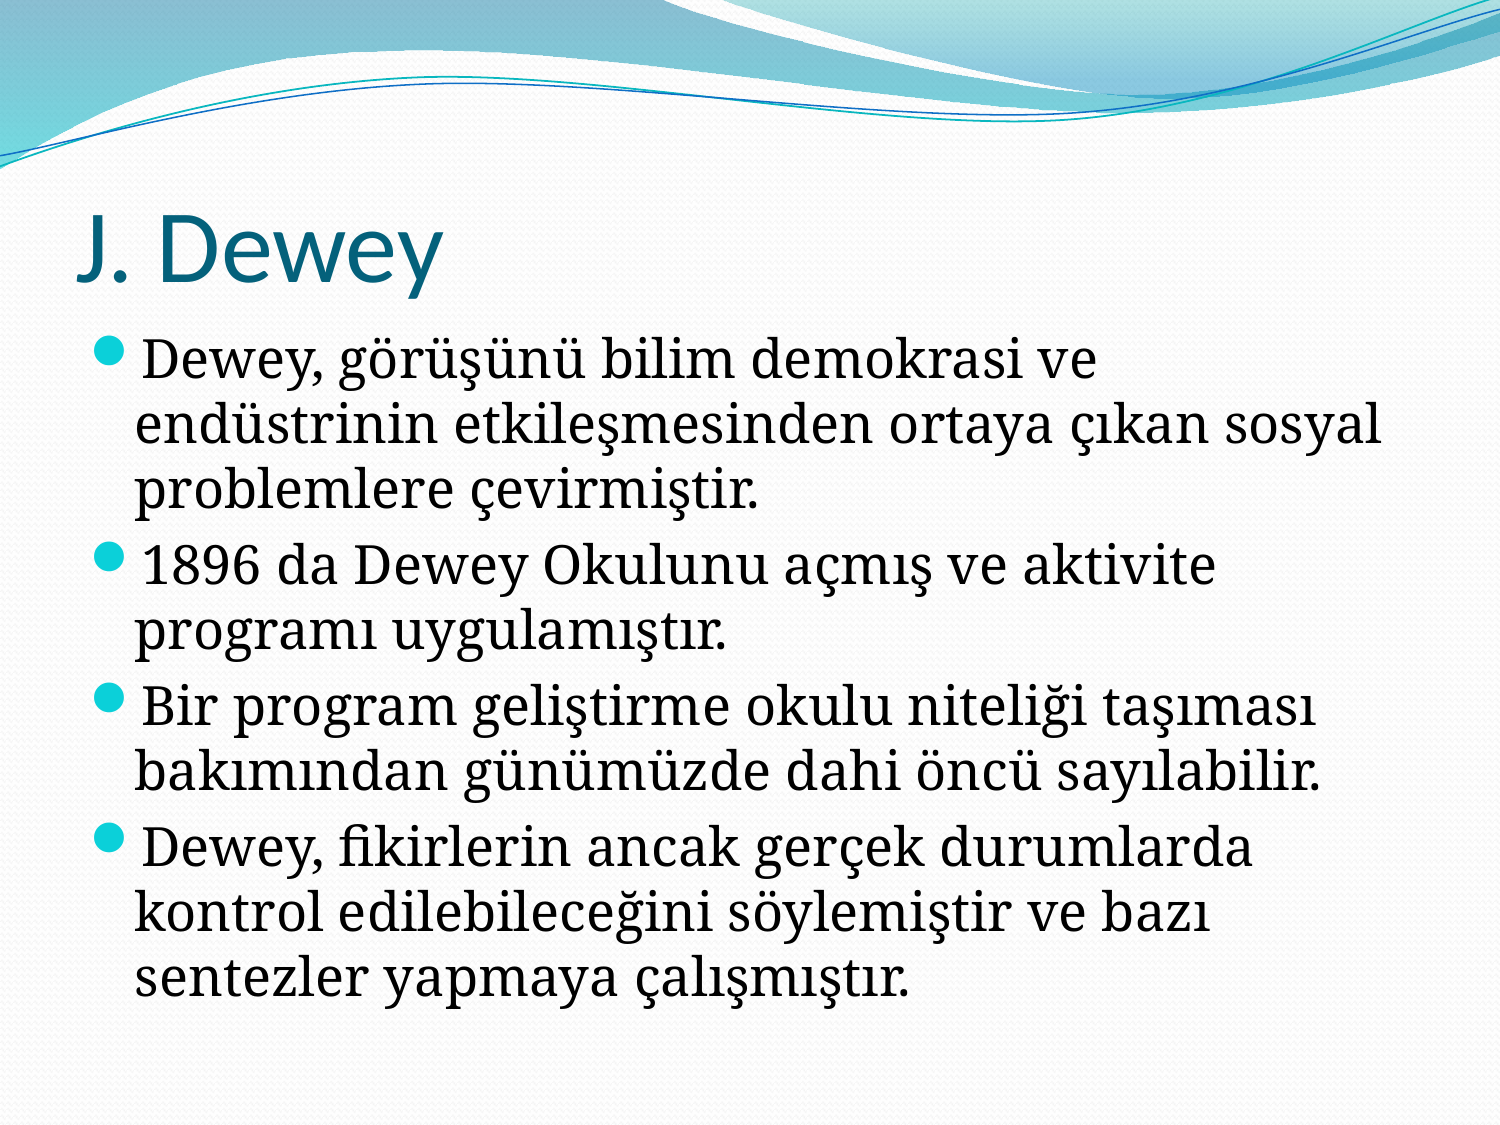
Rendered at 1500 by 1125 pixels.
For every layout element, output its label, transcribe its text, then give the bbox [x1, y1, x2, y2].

list Dewey, görüşünü bilim demokrasi ve endüstrinin etkileşmesinden ortaya çıkan sosyal problemlere çevirmiştir. 1896 da Dewey Okulunu açmış ve aktivite programı uygulamıştır. Bir program geliştirme okulu niteliği taşıması bakımından günümüzde dahi öncü sayılabilir. Dewey, fikirlerin ancak gerçek durumlarda kontrol edilebileceğini söylemiştir ve bazı sentezler yapmaya çalışmıştır. [75, 317, 1425, 1038]
title J. Dewey [75, 115, 1425, 303]
